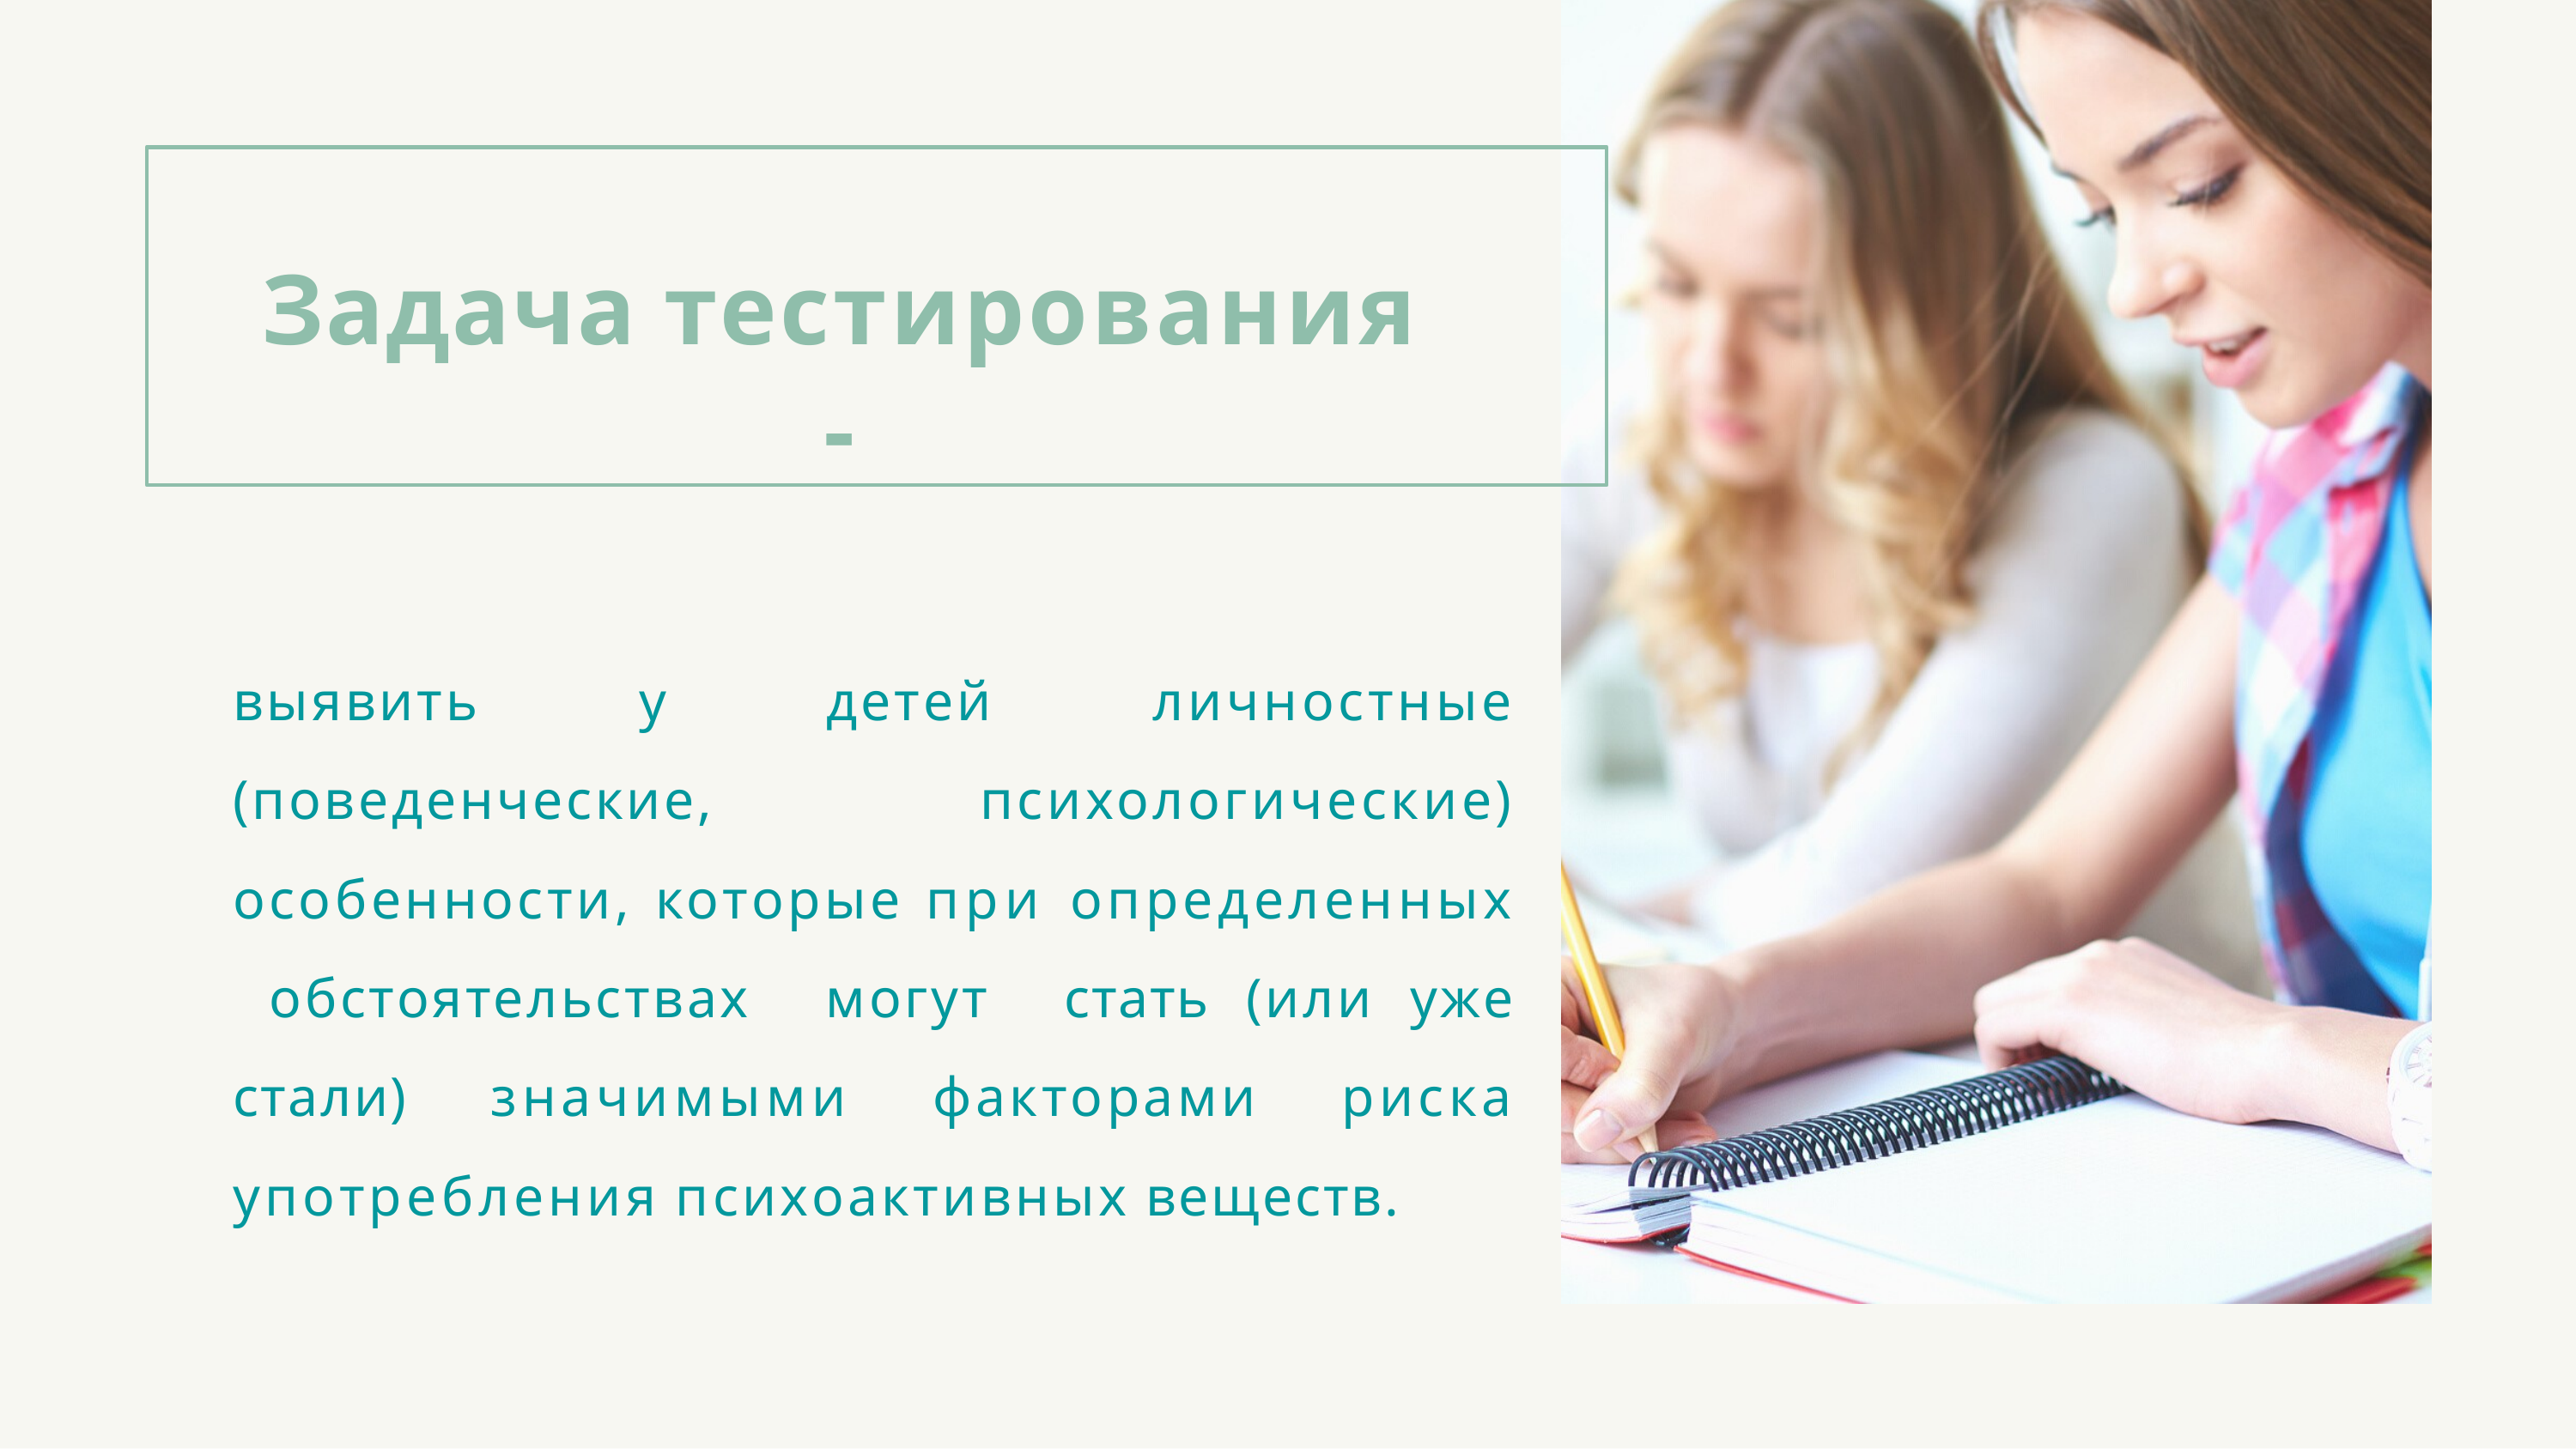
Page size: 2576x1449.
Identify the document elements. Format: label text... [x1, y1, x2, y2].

text_box выявить у детей личностные (поведенческие, психологические) особенности, которые при определенных обстоятельствах могут стать (или уже стали) значимыми факторами риска употребления психоактивных веществ. [231, 630, 1518, 1227]
text_box Задача тестирования - [147, 147, 1607, 486]
picture [1561, 0, 2432, 1304]
